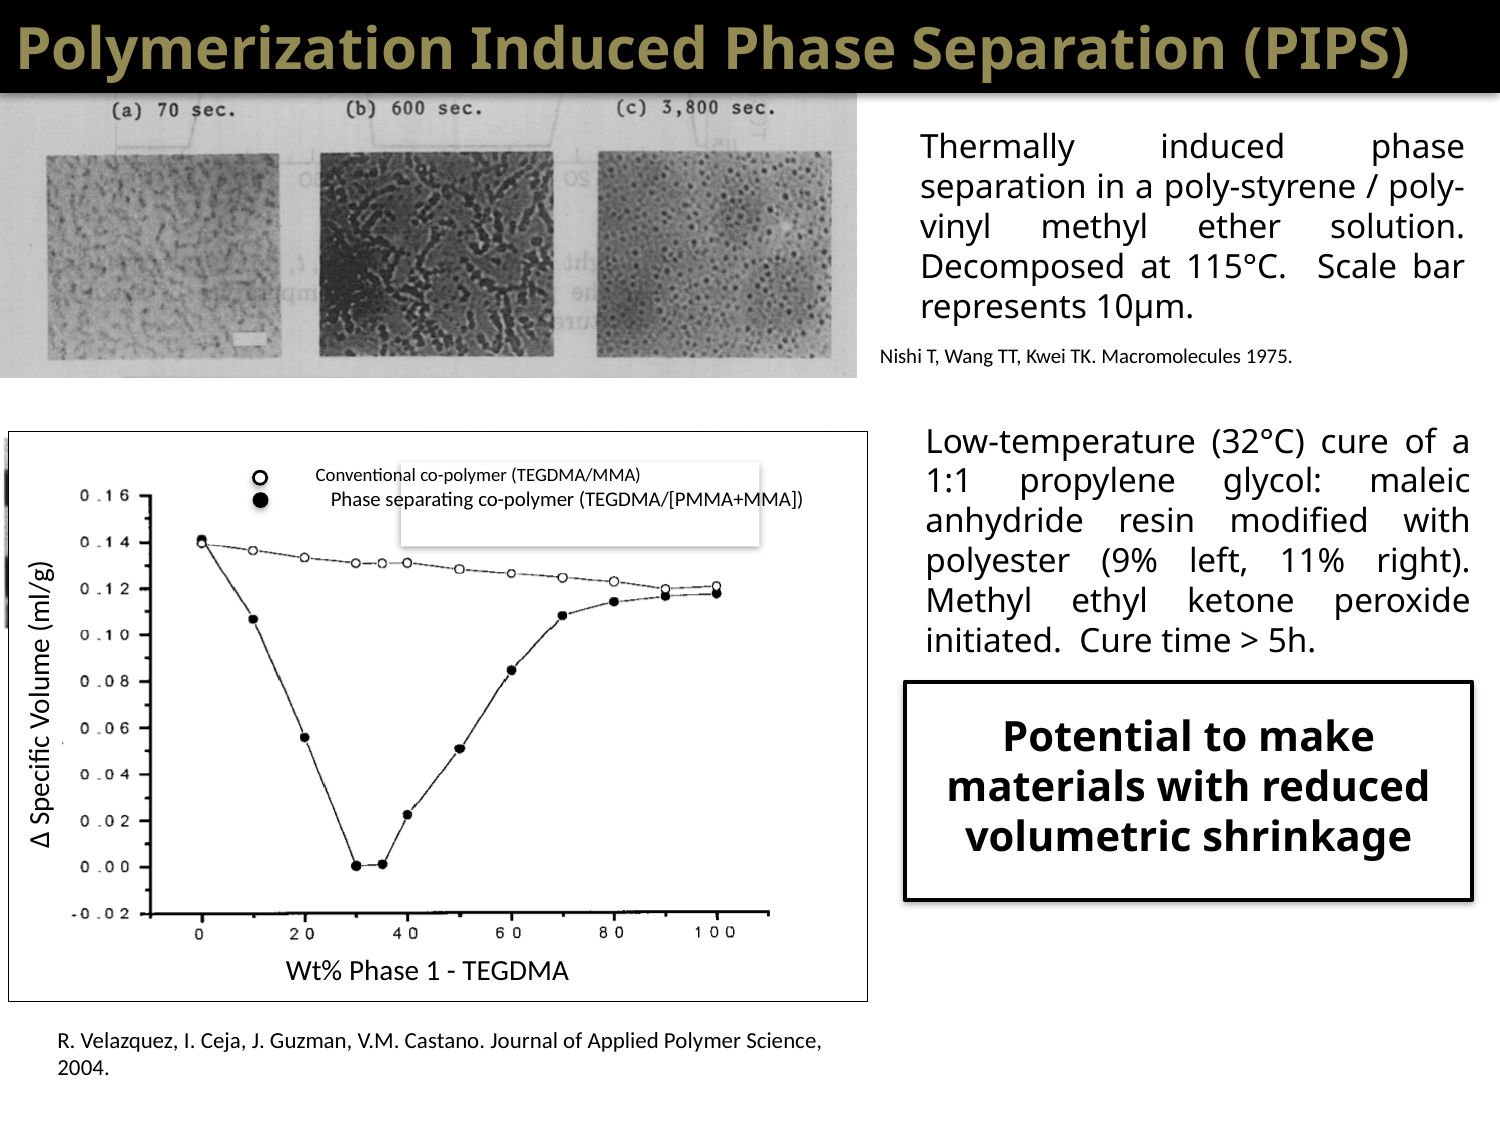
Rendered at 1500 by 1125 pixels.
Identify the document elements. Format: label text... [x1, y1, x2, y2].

text_box Polymerization Induced Phase Separation (PIPS) [0, 0, 1500, 93]
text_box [8, 430, 869, 1094]
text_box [815, 681, 1487, 1125]
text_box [0, 84, 1481, 378]
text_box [0, 412, 1487, 680]
